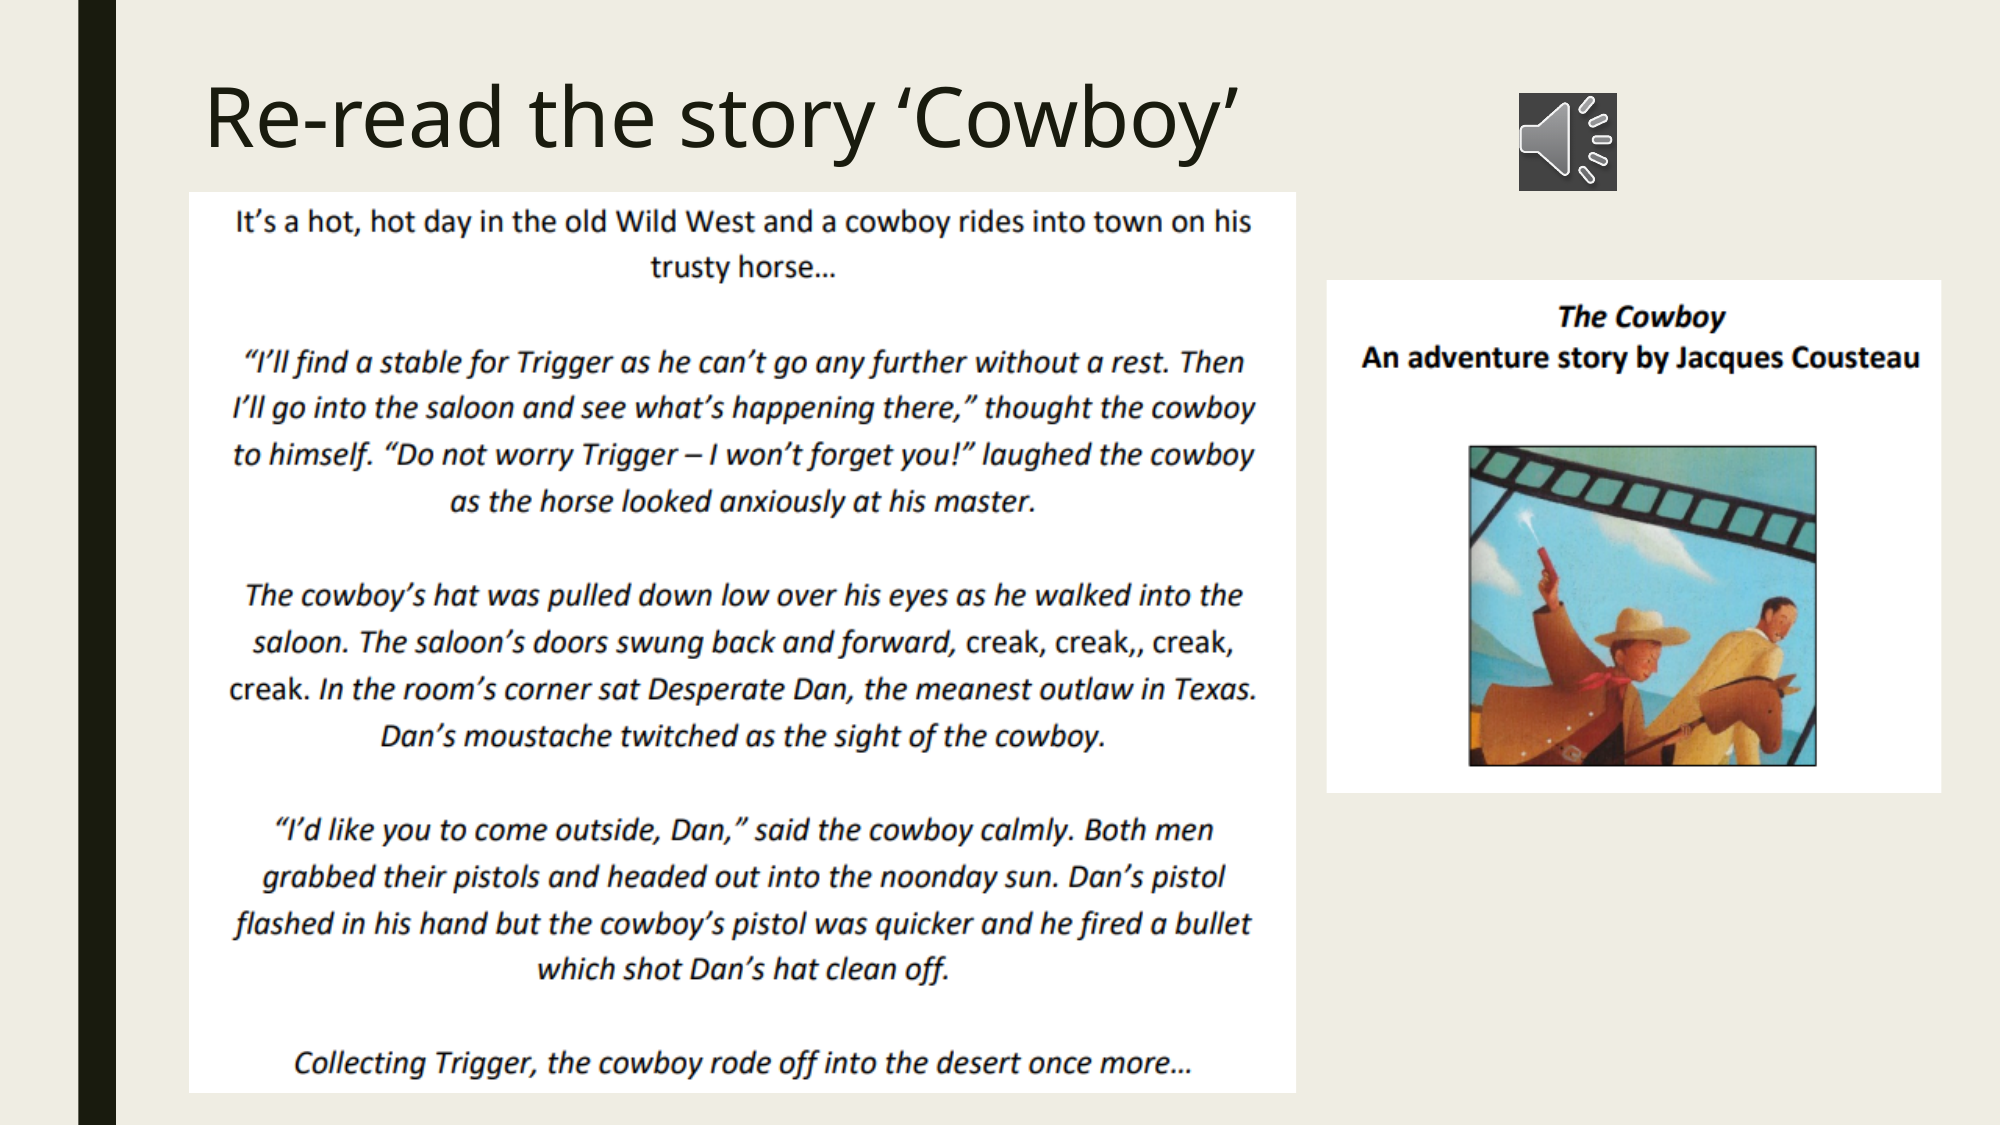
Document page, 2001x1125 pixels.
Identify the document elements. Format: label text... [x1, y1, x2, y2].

picture [1518, 92, 1619, 193]
picture [189, 192, 1297, 1093]
picture [1326, 280, 1942, 793]
text_box Re-read the story ‘Cowboy’ [189, 69, 1942, 938]
